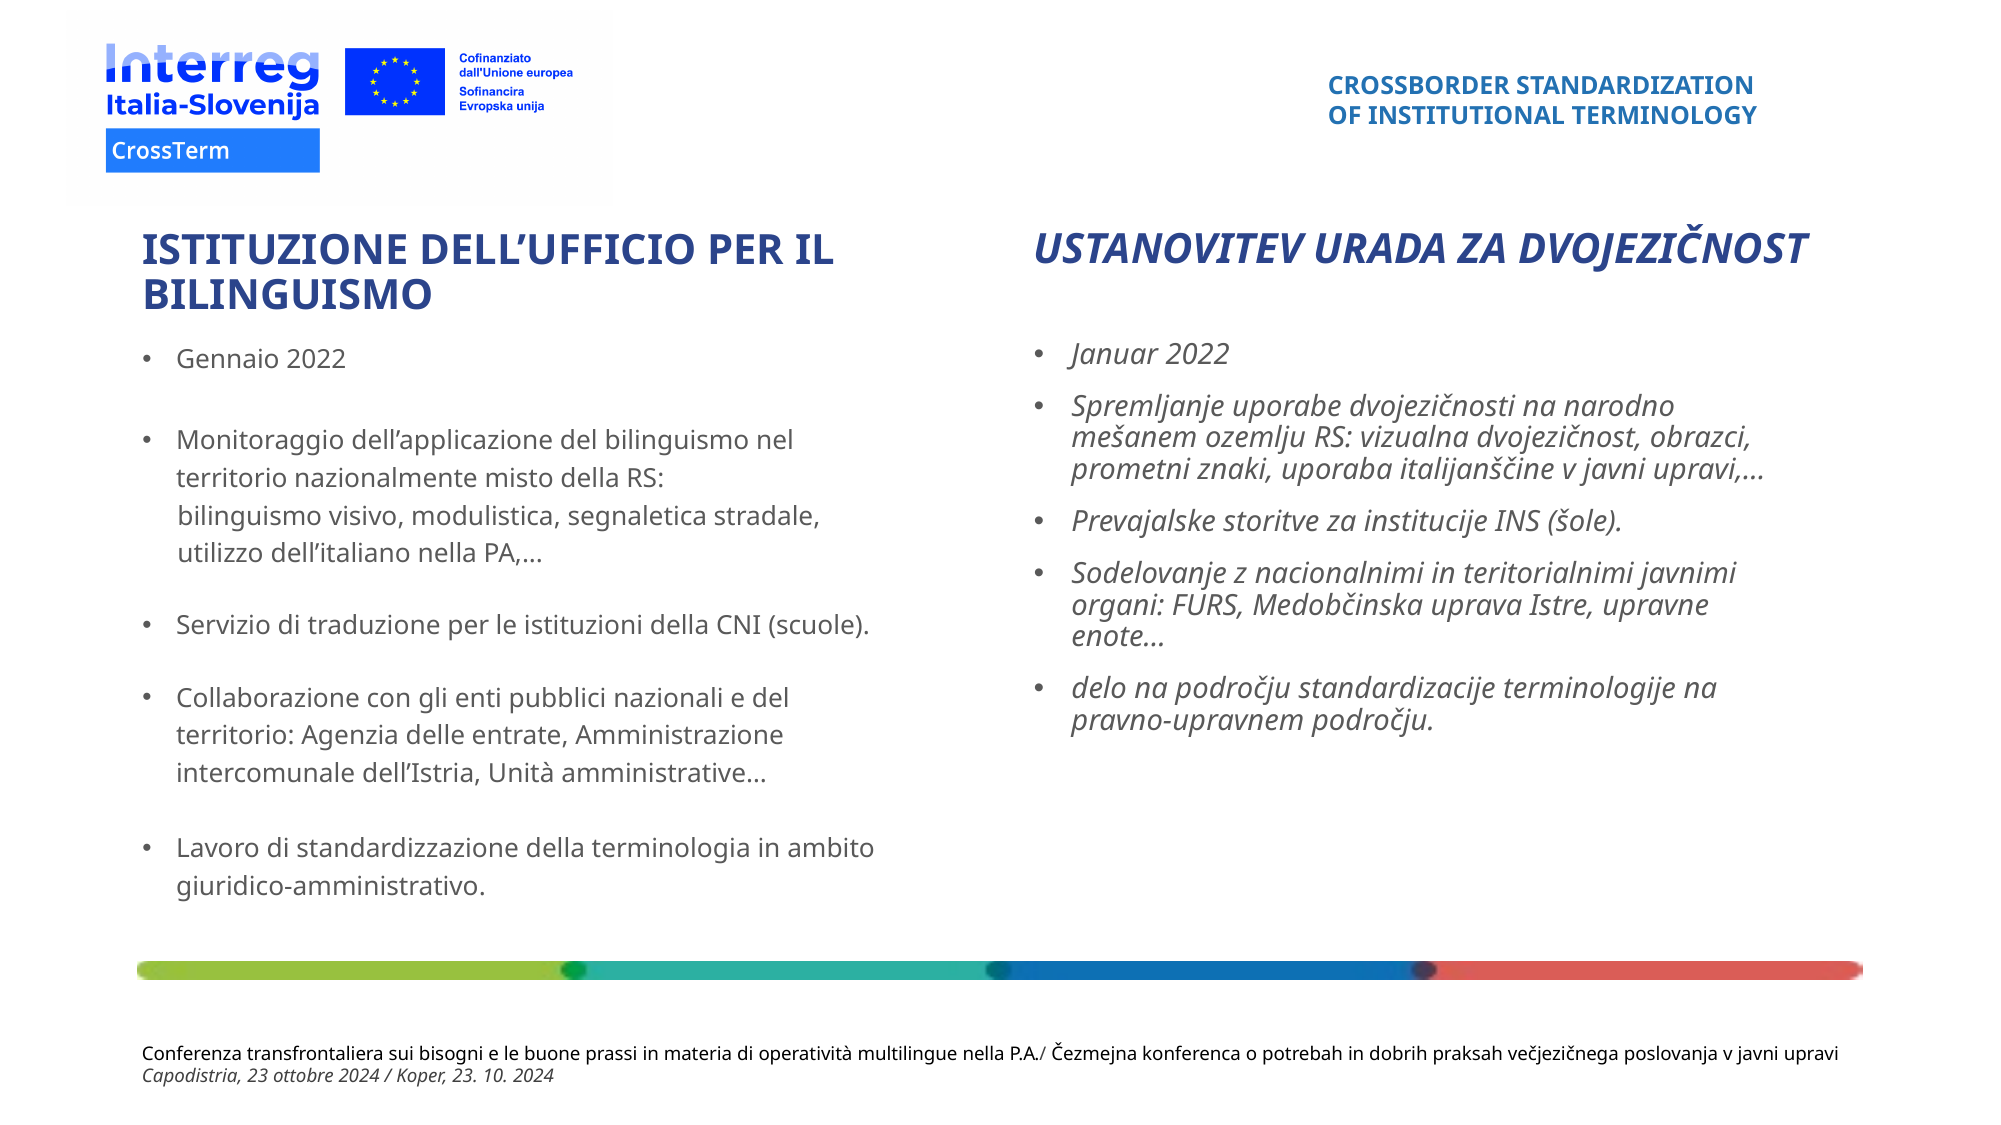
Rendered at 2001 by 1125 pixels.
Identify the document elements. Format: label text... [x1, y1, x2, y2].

picture [66, 10, 614, 206]
list Gennaio 2022 Monitoraggio dell’applicazione del bilinguismo nel territorio nazionalmente misto della RS: bilinguismo visivo, modulistica, segnaletica stradale, utilizzo dell’italiano nella PA,... Servizio di traduzione per le istituzioni della CNI (scuole). Collaborazione con gli enti pubblici nazionali e del territorio: Agenzia delle entrate, Amministrazione intercomunale dell’Istria, Unità amministrative… Lavoro di standardizzazione della terminologia in ambito giuridico-amministrativo. [127, 338, 893, 923]
text_box Januar 2022 Spremljanje uporabe dvojezičnosti na narodno mešanem ozemlju RS: vizualna dvojezičnost, obrazci, prometni znaki, uporaba italijanščine v javni upravi,... Prevajalske storitve za institucije INS (šole). Sodelovanje z nacionalnimi in teritorialnimi javnimi organi: FURS, Medobčinska uprava Istre, upravne enote... delo na področju standardizacije terminologije na pravno-upravnem področju. [1019, 331, 1806, 744]
picture [1010, 960, 1863, 981]
text_box Conferenza transfrontaliera sui bisogni e le buone prassi in materia di operatività multilingue nella P.A./ Čezmejna konferenca o potrebah in dobrih praksah večjezičnega poslovanja v javni upravi Capodistria, 23 ottobre 2024 / Koper, 23. 10. 2024 [127, 1034, 1860, 1117]
title ISTITUZIONE DELL’UFFICIO PER IL BILINGUISMO [127, 164, 953, 383]
text_box USTANOVITEV URADA ZA DVOJEZIČNOST [1019, 214, 1895, 280]
text_box CROSSBORDER STANDARDIZATION OF INSTITUTIONAL TERMINOLOGY [1313, 61, 1860, 137]
picture [136, 960, 999, 981]
